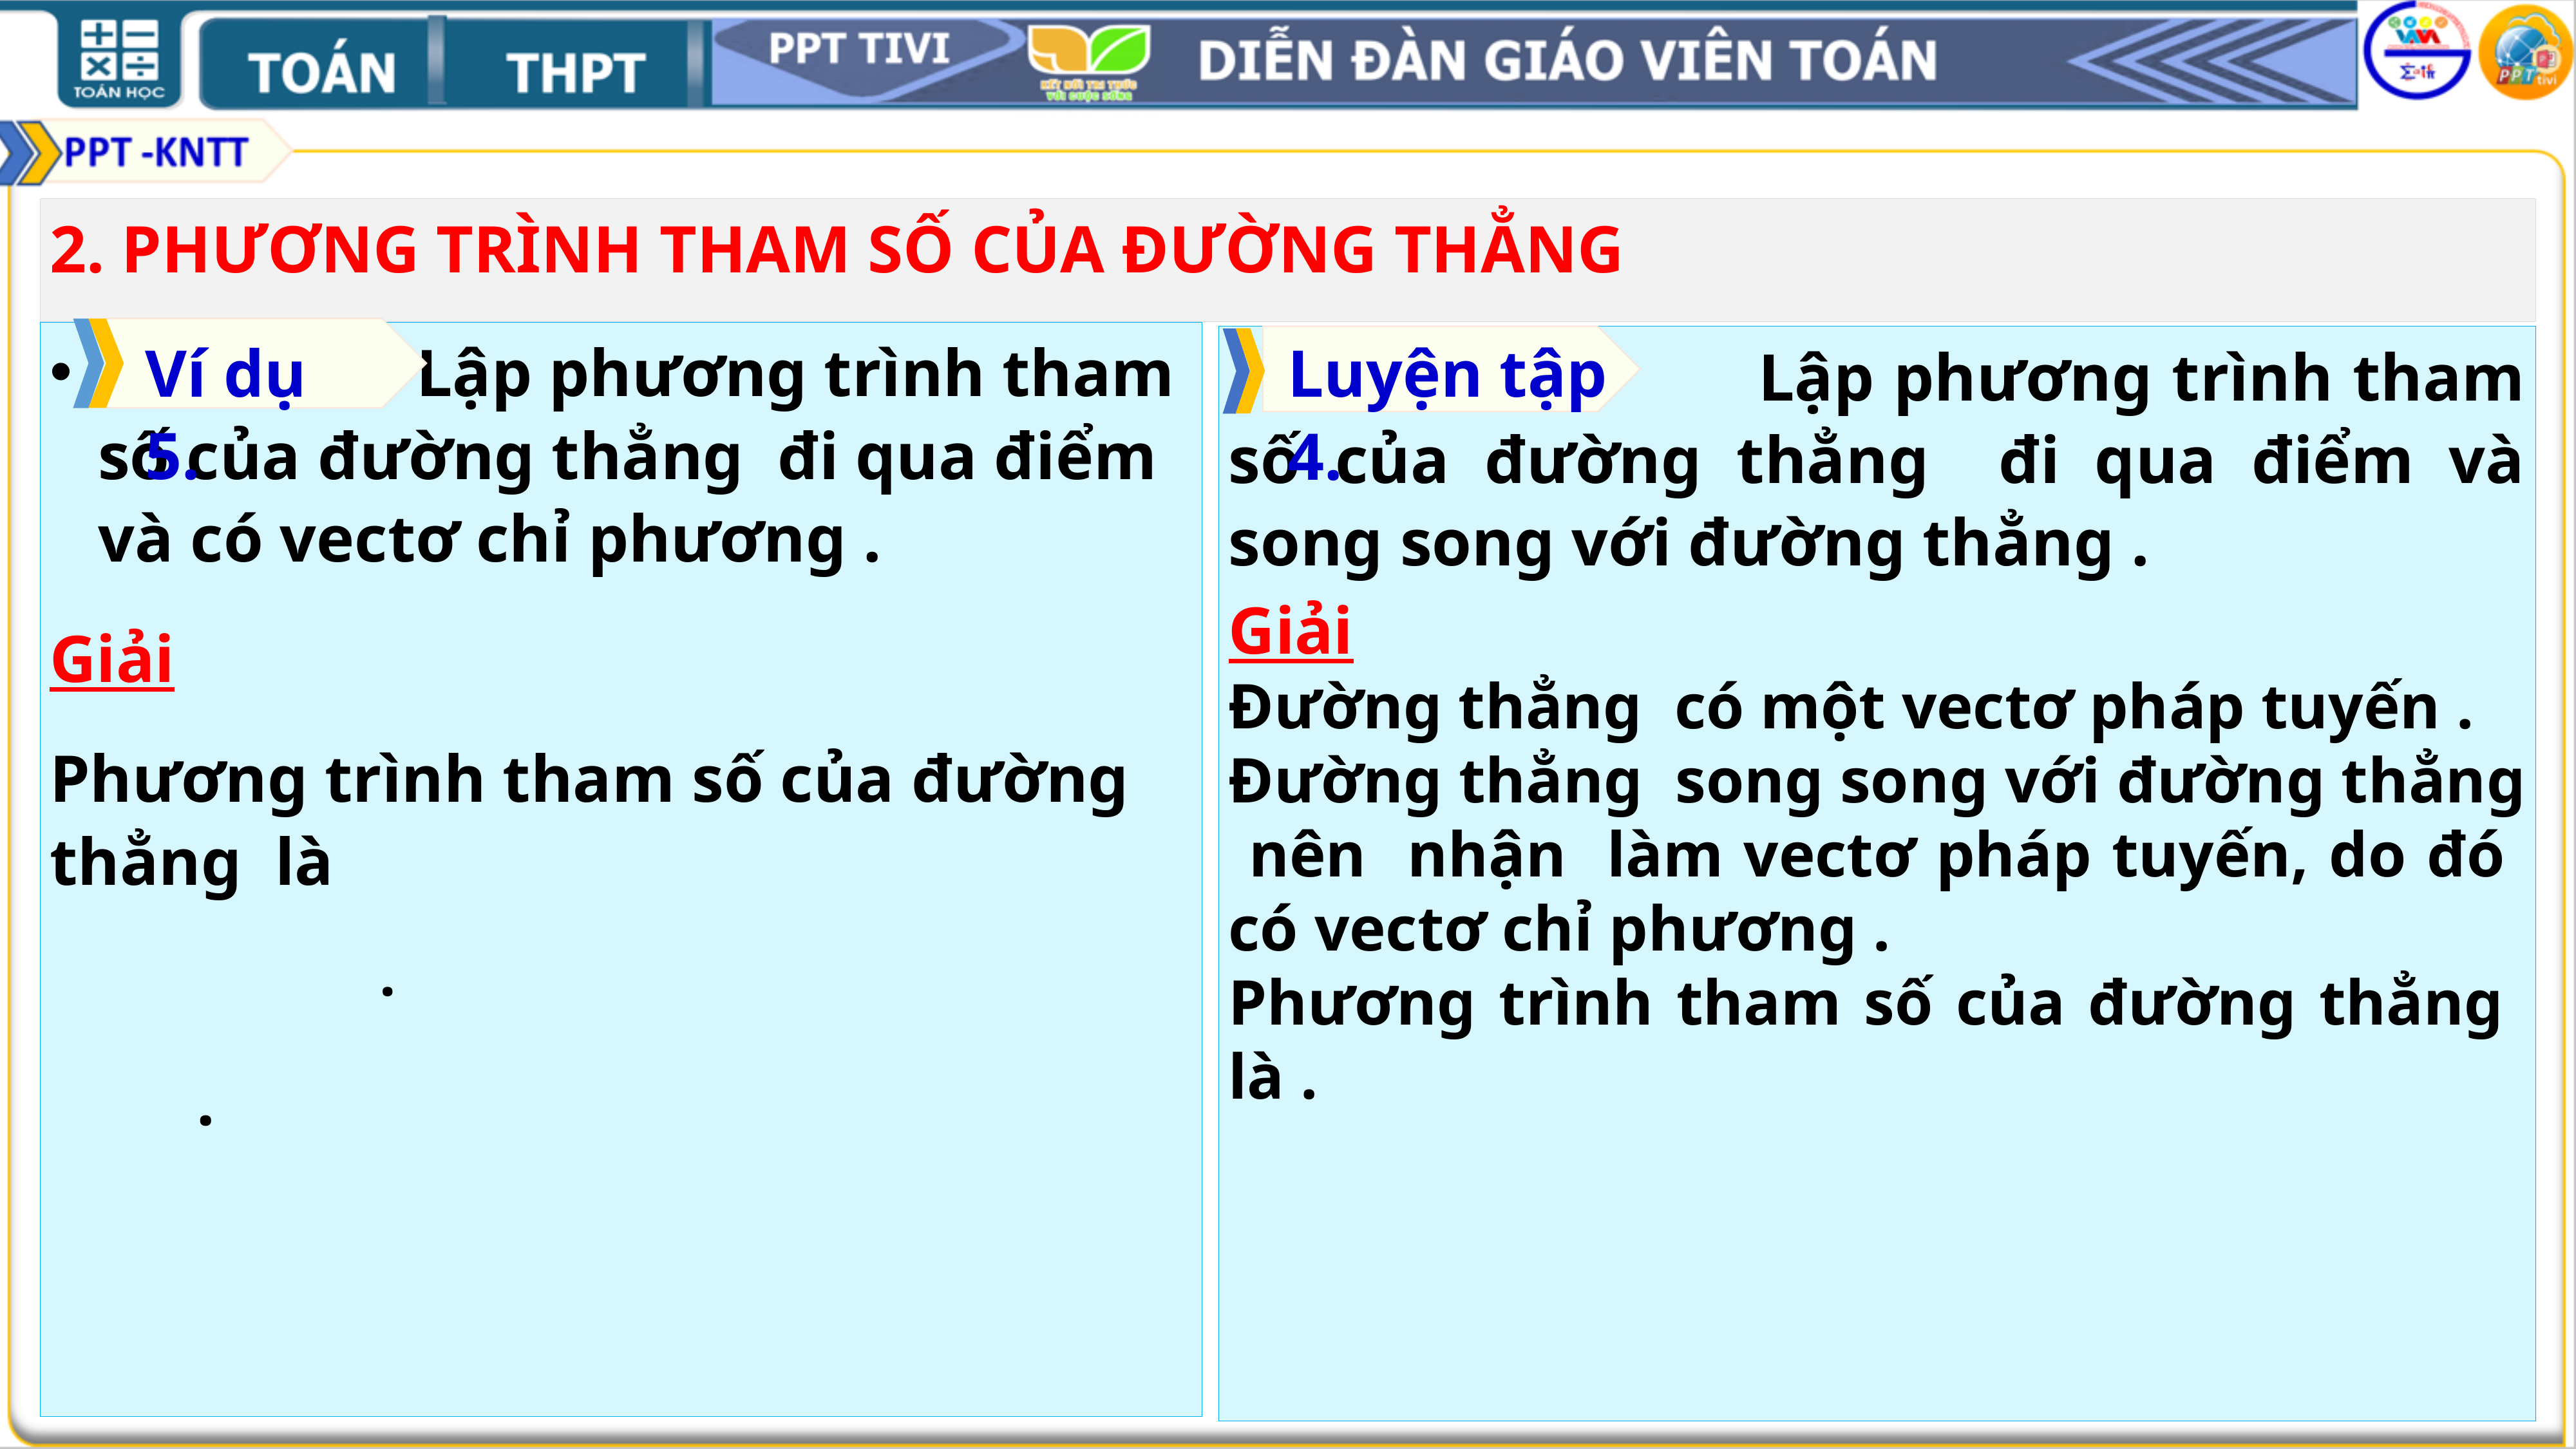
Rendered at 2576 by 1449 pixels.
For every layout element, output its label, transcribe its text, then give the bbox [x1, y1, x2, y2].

text_box 2. PHƯƠNG TRÌNH THAM SỐ CỦA ĐƯỜNG THẲNG [40, 198, 2536, 322]
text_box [73, 318, 427, 408]
picture [0, 0, 2576, 1449]
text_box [1222, 323, 1642, 414]
